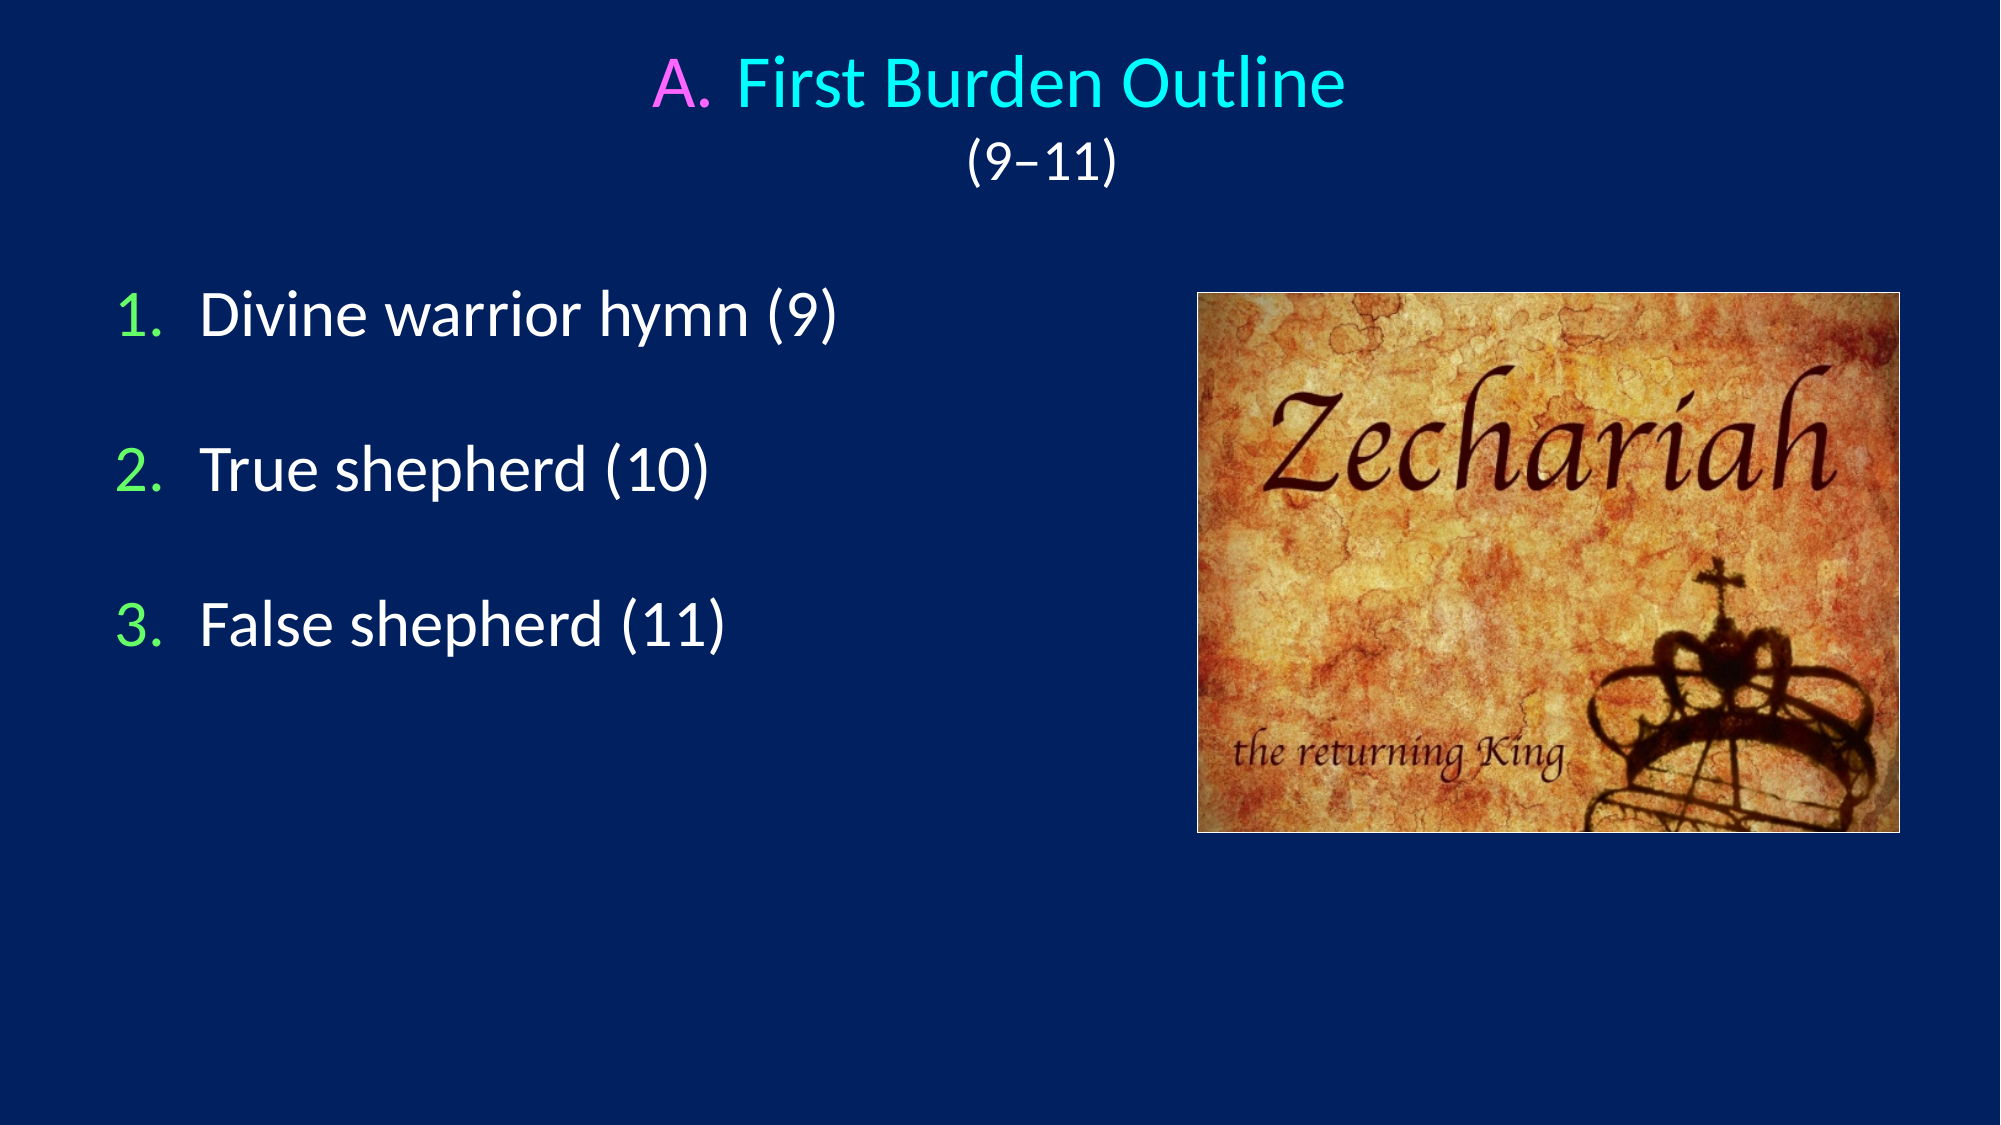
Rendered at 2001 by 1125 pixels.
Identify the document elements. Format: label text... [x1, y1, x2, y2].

text_box First Burden Outline (9‒11) [131, 37, 1869, 188]
list Divine warrior hymn (9) True shepherd (10) False shepherd (11) [99, 262, 1038, 726]
picture [1197, 291, 1901, 834]
